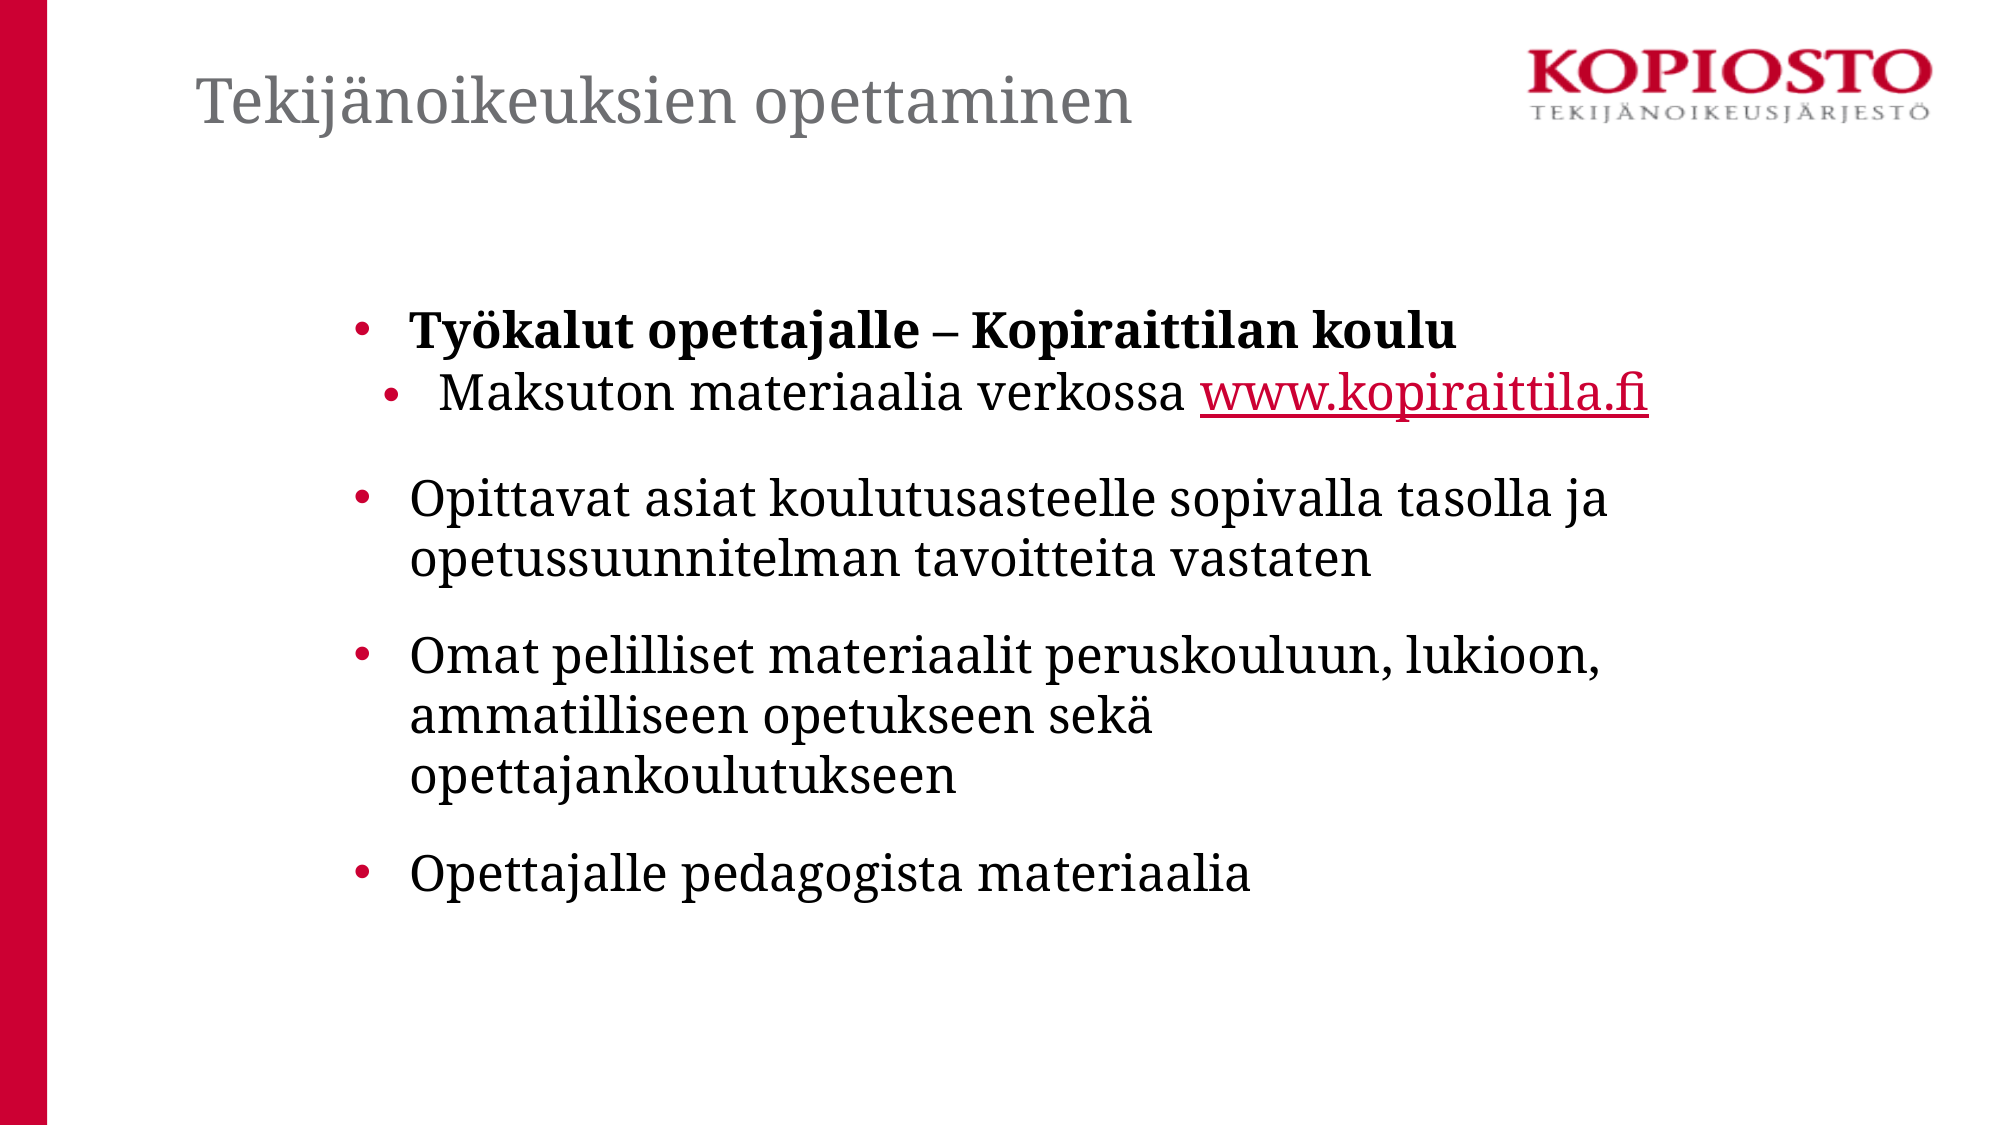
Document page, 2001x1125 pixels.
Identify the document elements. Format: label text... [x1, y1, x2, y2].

picture [1462, 0, 2000, 137]
title Tekijänoikeuksien opettaminen [180, 28, 1463, 182]
list Työkalut opettajalle – Kopiraittilan koulu Maksuton materiaalia verkossa www.kopiraittila.fi Opittavat asiat koulutusasteelle sopivalla tasolla ja opetussuunnitelman tavoitteita vastaten Omat pelilliset materiaalit peruskouluun, lukioon, ammatilliseen opetukseen sekä opettajankoulutukseen Opettajalle pedagogista materiaalia [338, 290, 1709, 1076]
